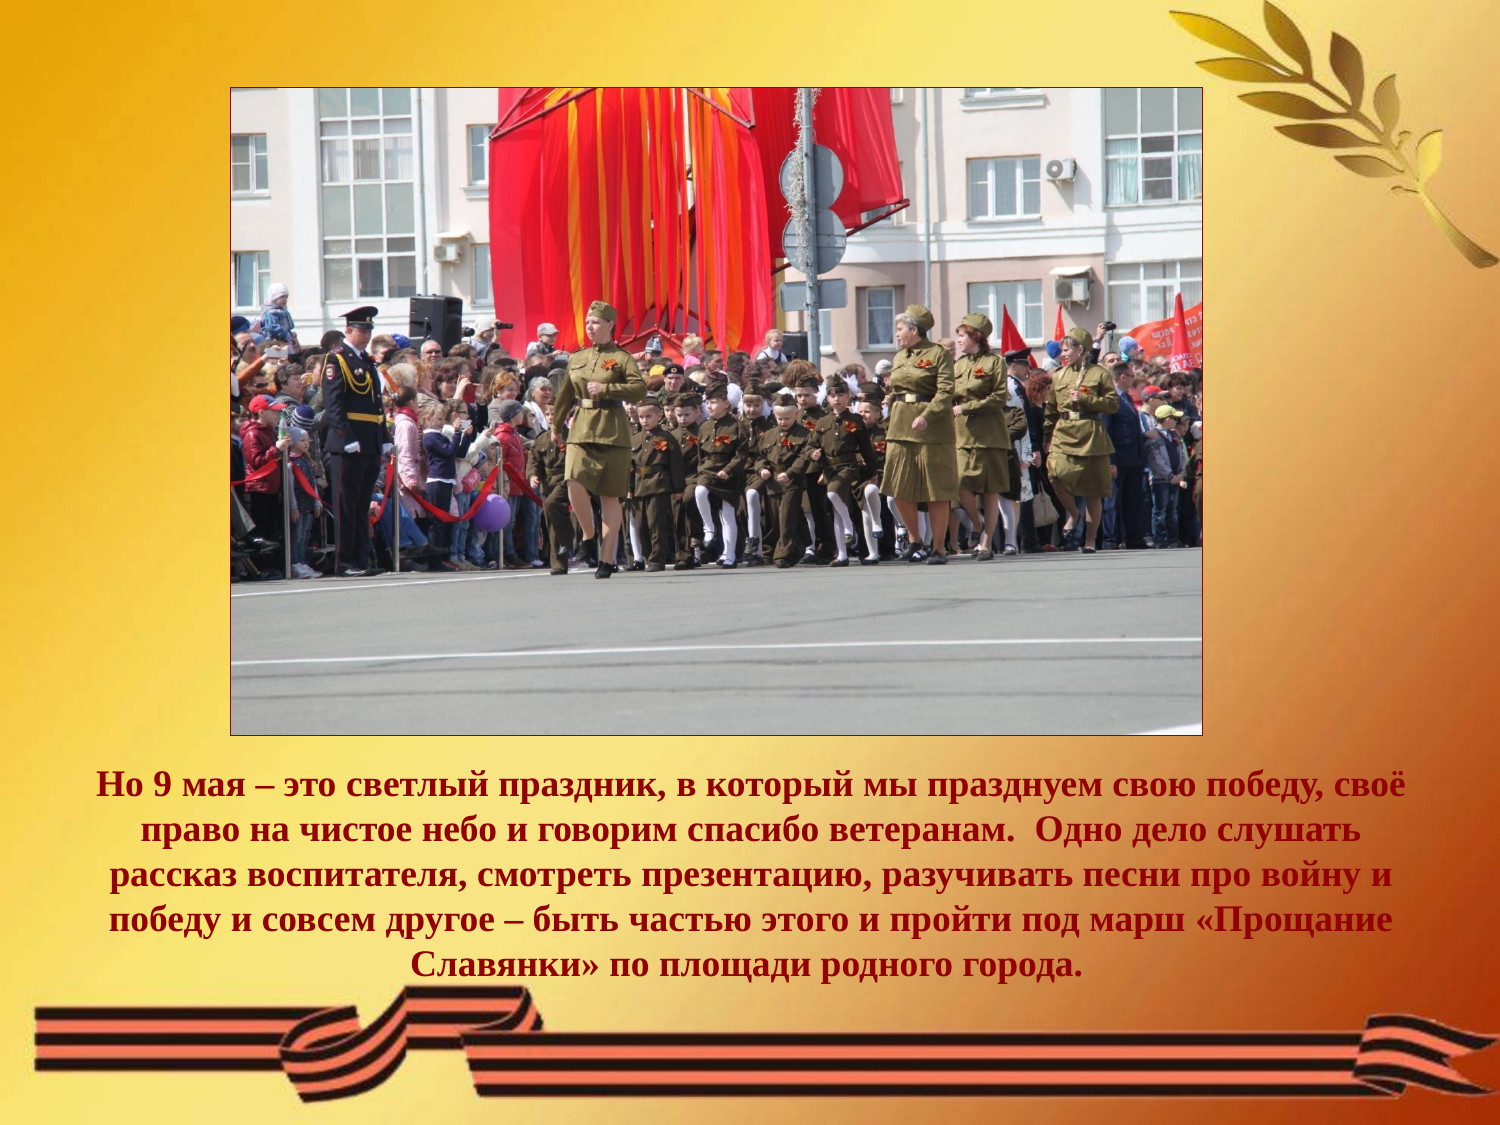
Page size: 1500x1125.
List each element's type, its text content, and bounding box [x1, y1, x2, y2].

text_box Но 9 мая – это светлый праздник, в который мы празднуем свою победу, своё право на чистое небо и говорим спасибо ветеранам. Одно дело слушать рассказ воспитателя, смотреть презентацию, разучивать песни про войну и победу и совсем другое – быть частью этого и пройти под марш «Прощание Славянки» по площади родного города. [72, 751, 1431, 992]
picture [0, 0, 1500, 1125]
